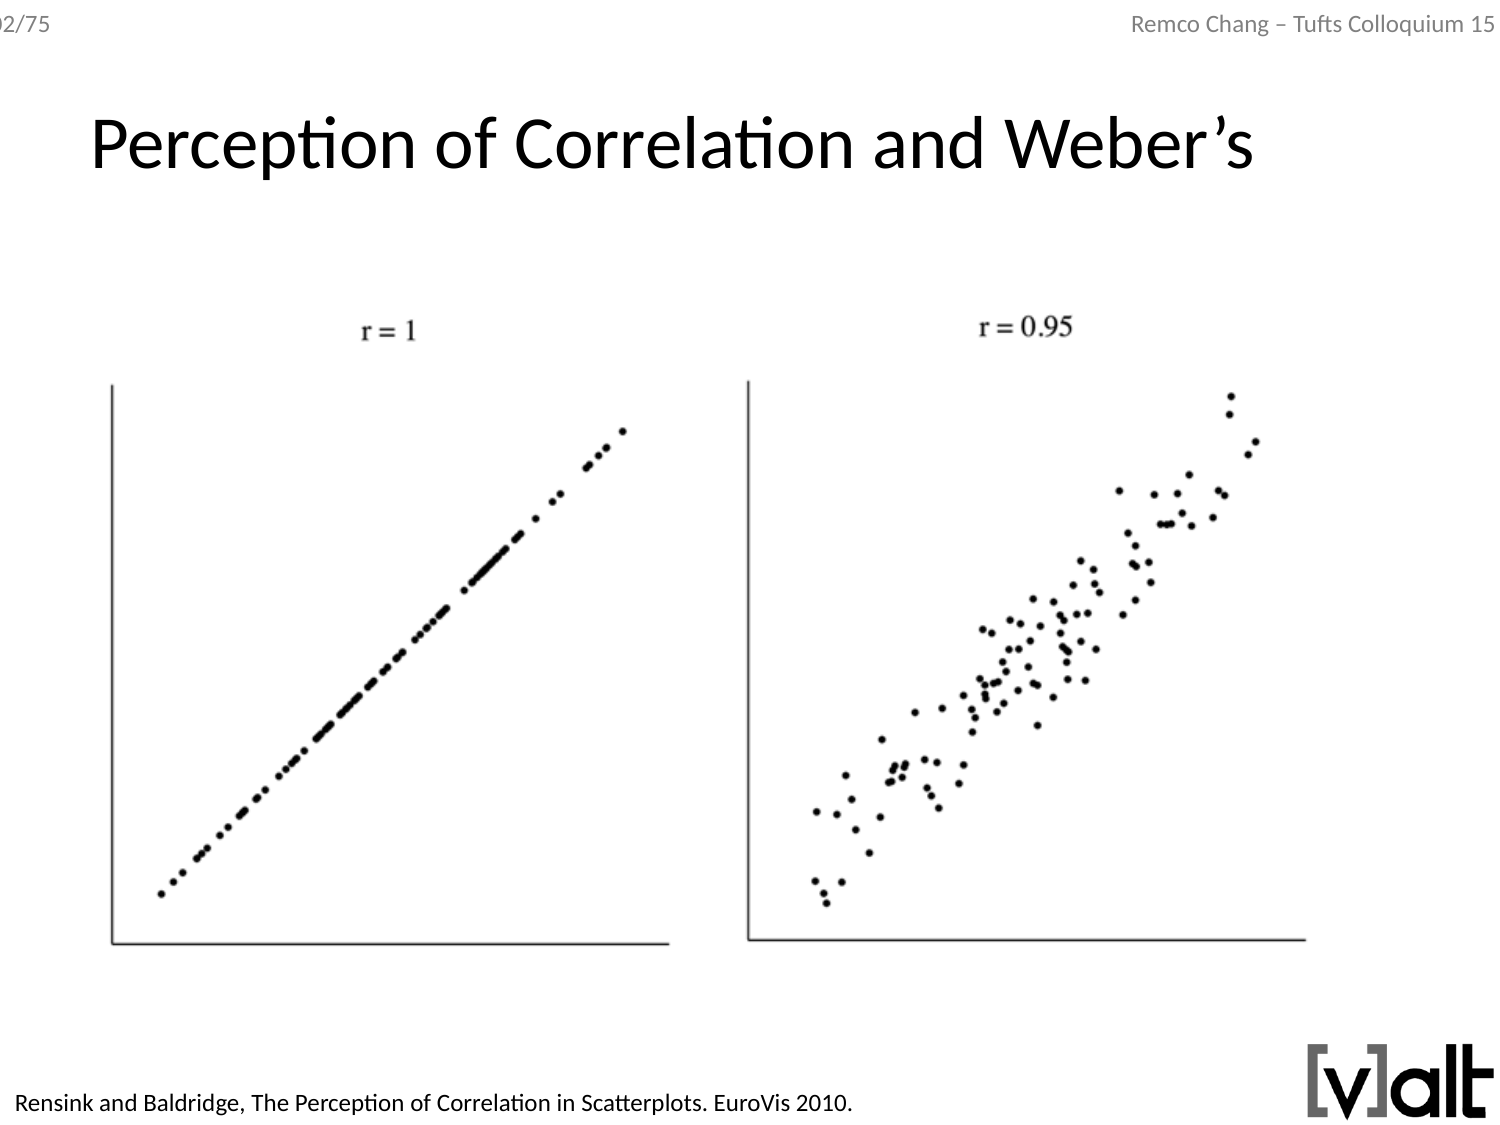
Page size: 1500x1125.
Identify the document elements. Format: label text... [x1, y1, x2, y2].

text_box Rensink and Baldridge, The Perception of Correlation in Scatterplots. EuroVis 2010. [0, 1079, 1400, 1125]
picture [1299, 1034, 1500, 1125]
picture [101, 258, 1326, 958]
title Perception of Correlation and Weber’s [75, 45, 1425, 233]
